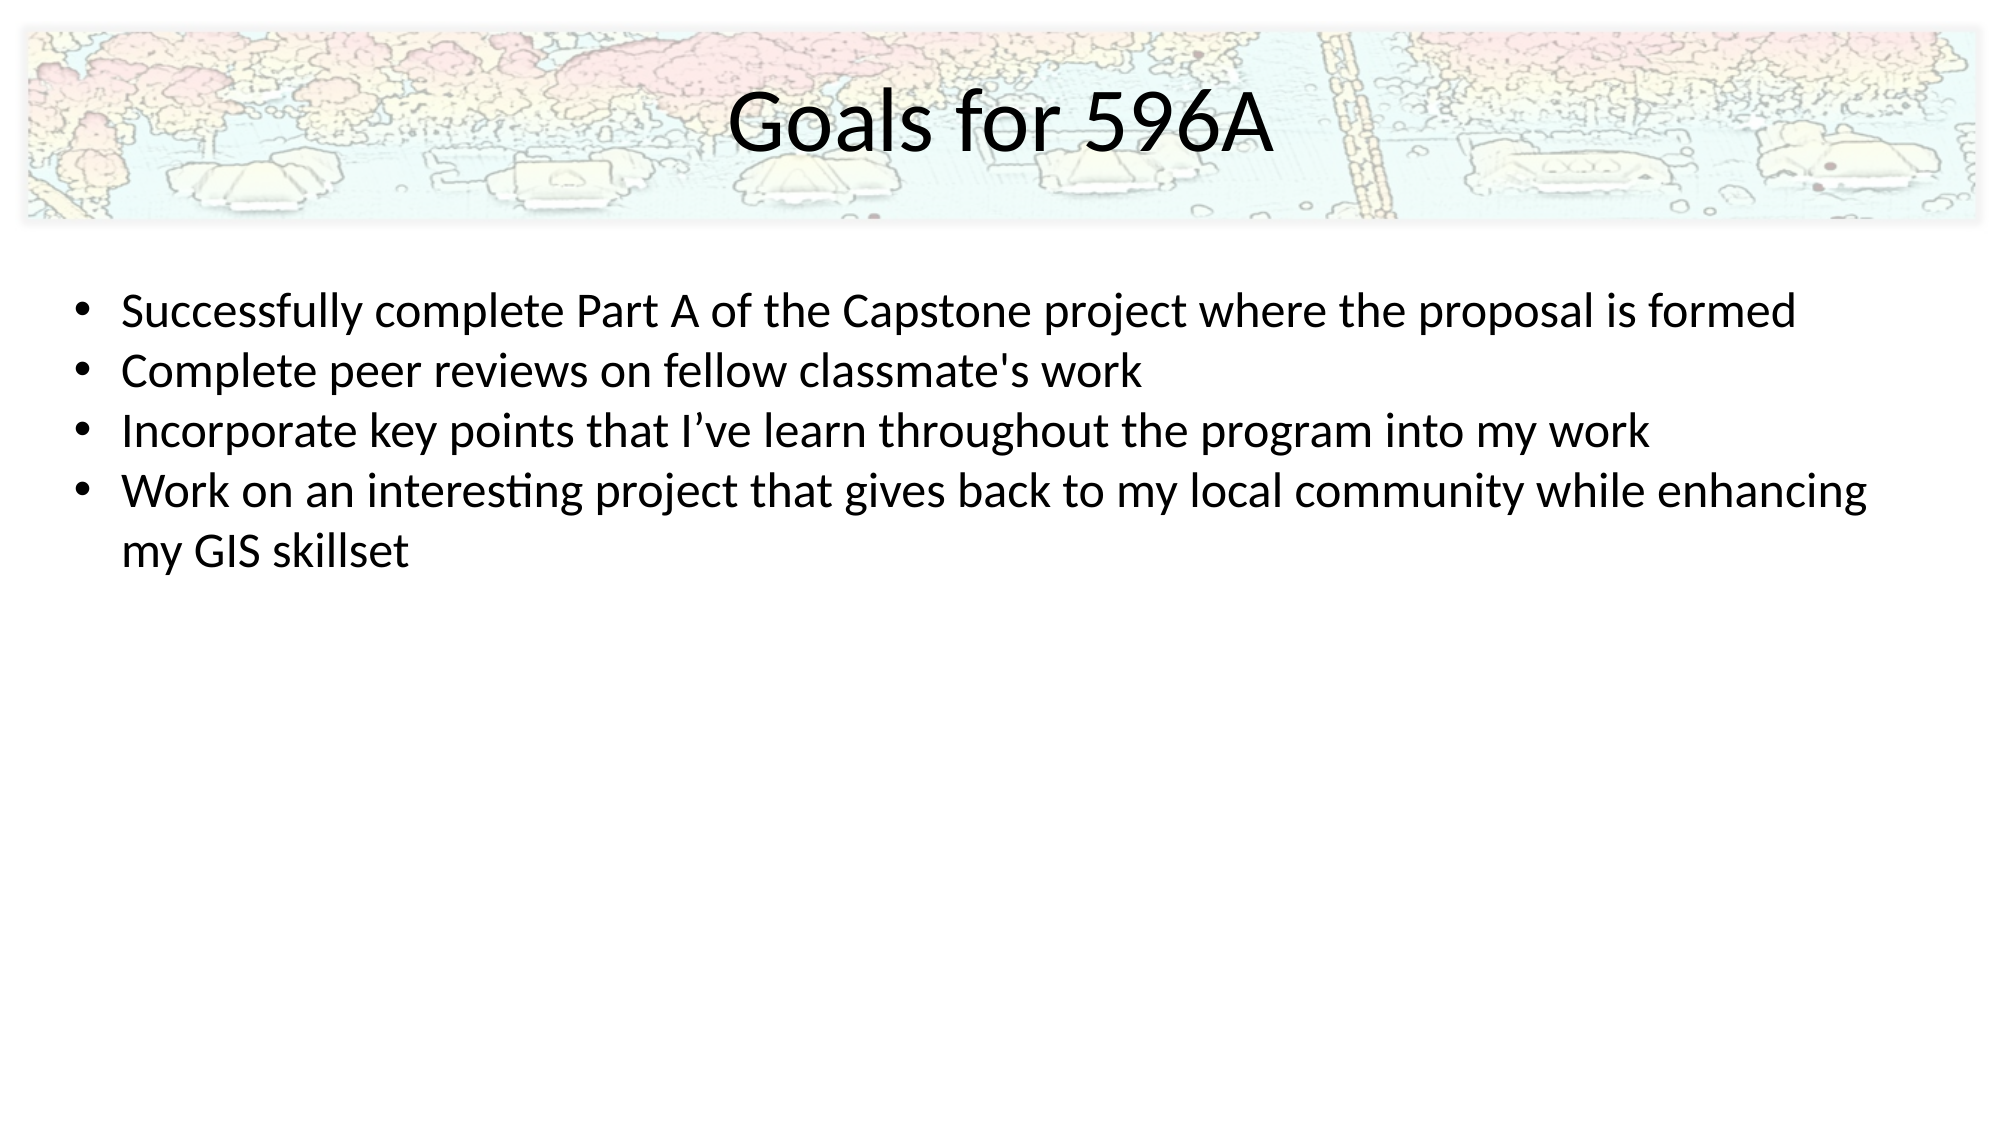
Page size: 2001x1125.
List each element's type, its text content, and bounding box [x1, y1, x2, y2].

text_box Successfully complete Part A of the Capstone project where the proposal is formed Complete peer reviews on fellow classmate's work Incorporate key points that I’ve learn throughout the program into my work Work on an interesting project that gives back to my local community while enhancing my GIS skillset [59, 270, 1911, 586]
text_box Goals for 596A [712, 52, 1291, 270]
text_box [14, 20, 1989, 240]
